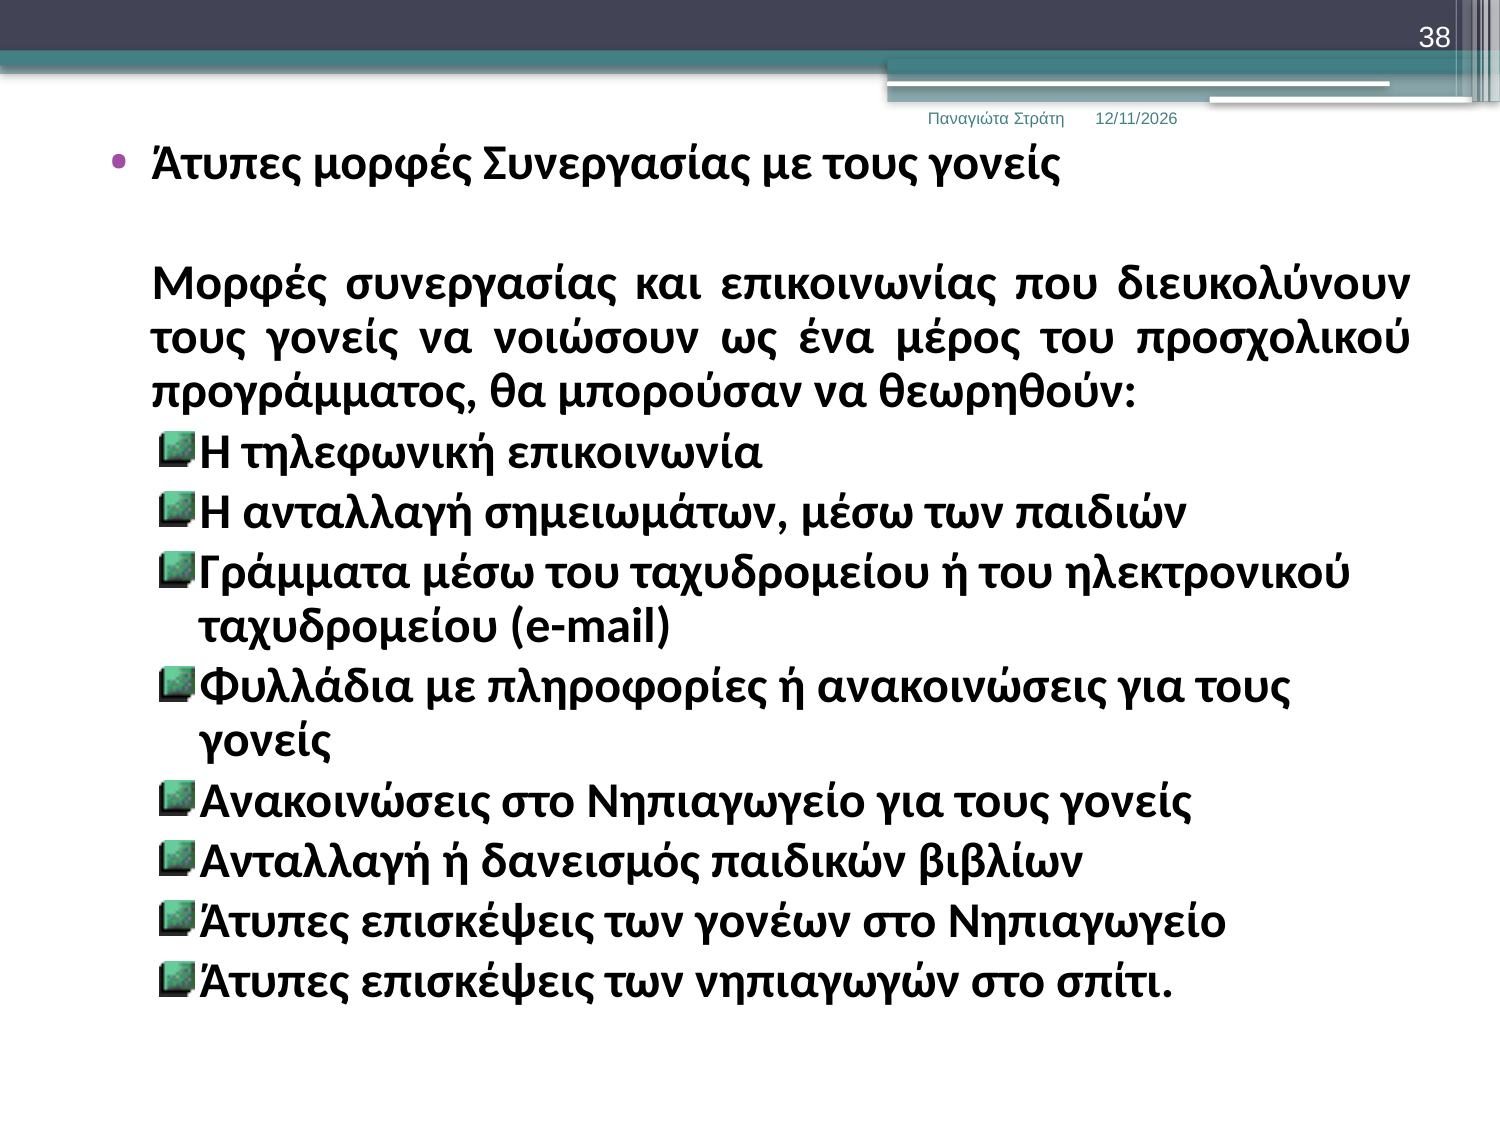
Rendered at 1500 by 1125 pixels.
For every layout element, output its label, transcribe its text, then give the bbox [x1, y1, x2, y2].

picture [159, 491, 195, 527]
picture [159, 961, 195, 997]
picture [159, 900, 195, 936]
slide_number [1080, 100, 1238, 176]
picture [159, 551, 195, 588]
picture [159, 431, 195, 467]
footer Παναγιώτα Στράτη [862, 100, 1080, 176]
picture [159, 780, 195, 816]
slide_number 38 [1340, 0, 1466, 61]
list Άτυπες μορφές Συνεργασίας με τους γονείς Μορφές συνεργασίας και επικοινωνίας που διευκολύνουν τους γονείς να νοιώσουν ως ένα μέρος του προσχολικού προγράμματος, θα μπορούσαν να θεωρηθούν: Η τηλεφωνική επικοινωνία Η ανταλλαγή σημειωμάτων, μέσω των παιδιών Γράμματα μέσω του ταχυδρομείου ή του ηλεκτρονικού ταχυδρομείου (e-mail) Φυλλάδια με πληροφορίες ή ανακοινώσεις για τους γονείς Ανακοινώσεις στο Νηπιαγωγείο για τους γονείς Ανταλλαγή ή δανεισμός παιδικών βιβλίων Άτυπες επισκέψεις των γονέων στο Νηπιαγωγείο Άτυπες επισκέψεις των νηπιαγωγών στο σπίτι. [76, 128, 1427, 1071]
picture [159, 666, 195, 702]
picture [159, 840, 195, 876]
